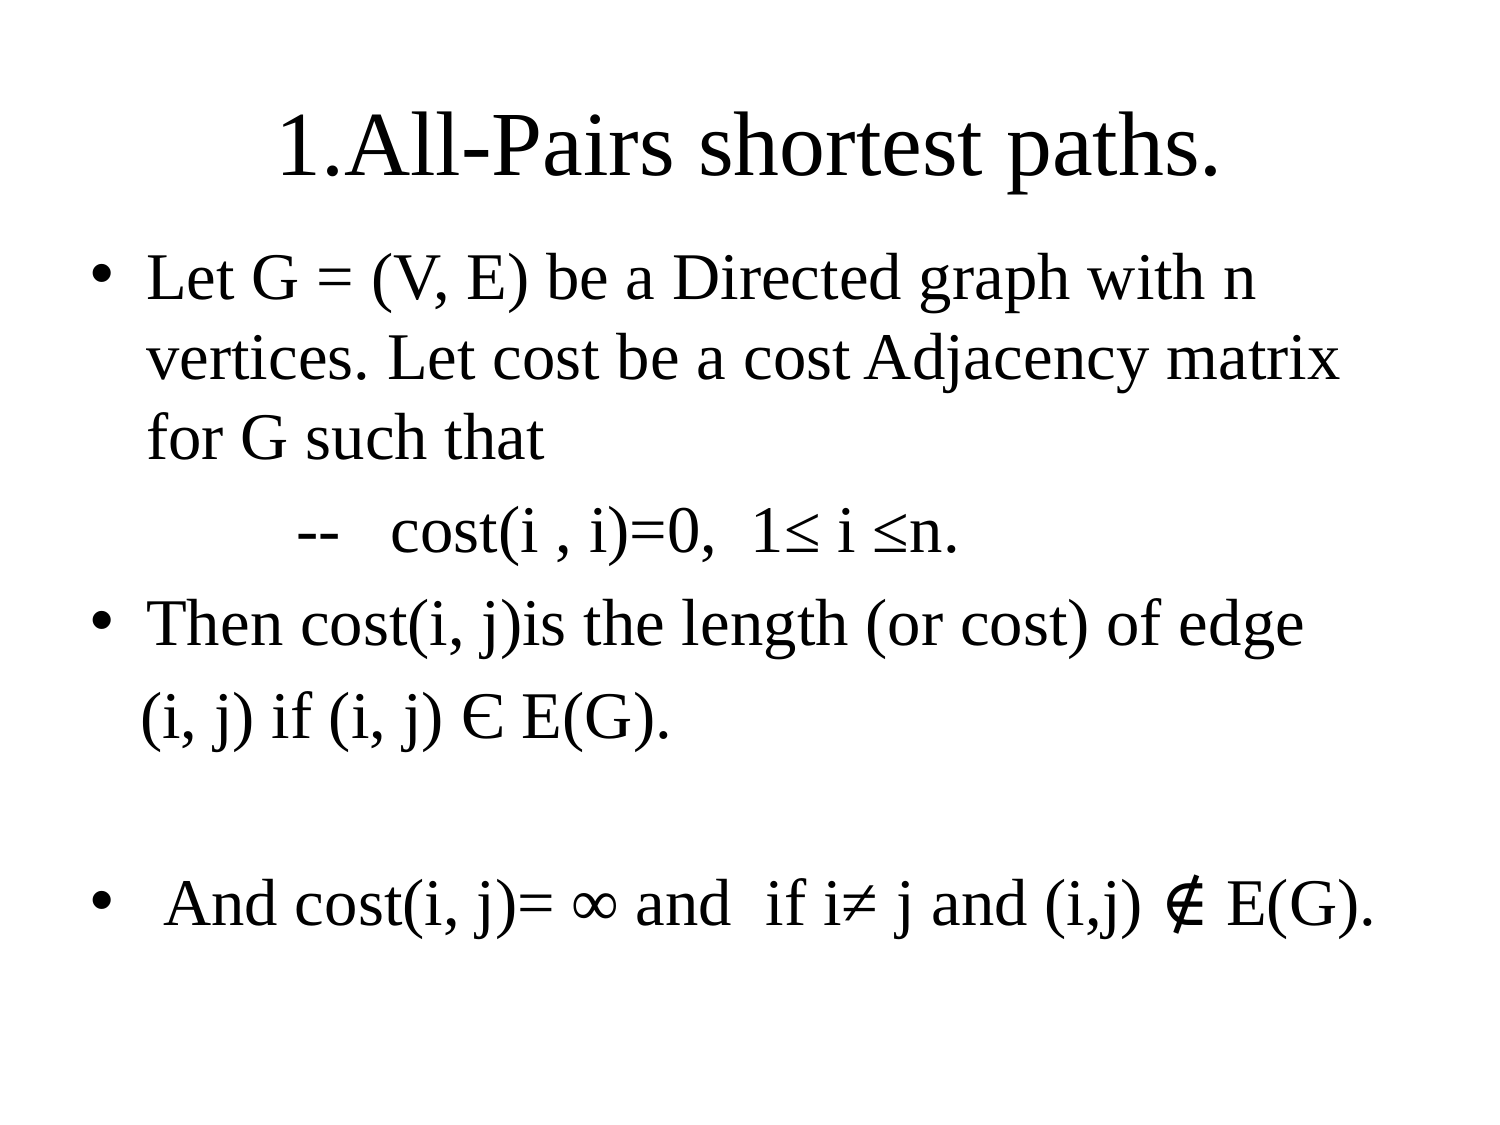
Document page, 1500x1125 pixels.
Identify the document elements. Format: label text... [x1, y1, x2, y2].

title 1.All-Pairs shortest paths. [75, 45, 1425, 224]
list Let G = (V, E) be a Directed graph with n vertices. Let cost be a cost Adjacency matrix for G such that -- cost(i , i)=0, 1≤ i ≤n. Then cost(i, j)is the length (or cost) of edge (i, j) if (i, j) Є E(G). And cost(i, j)= ∞ and if i≠ j and (i,j) ∉ E(G). [75, 224, 1425, 1005]
